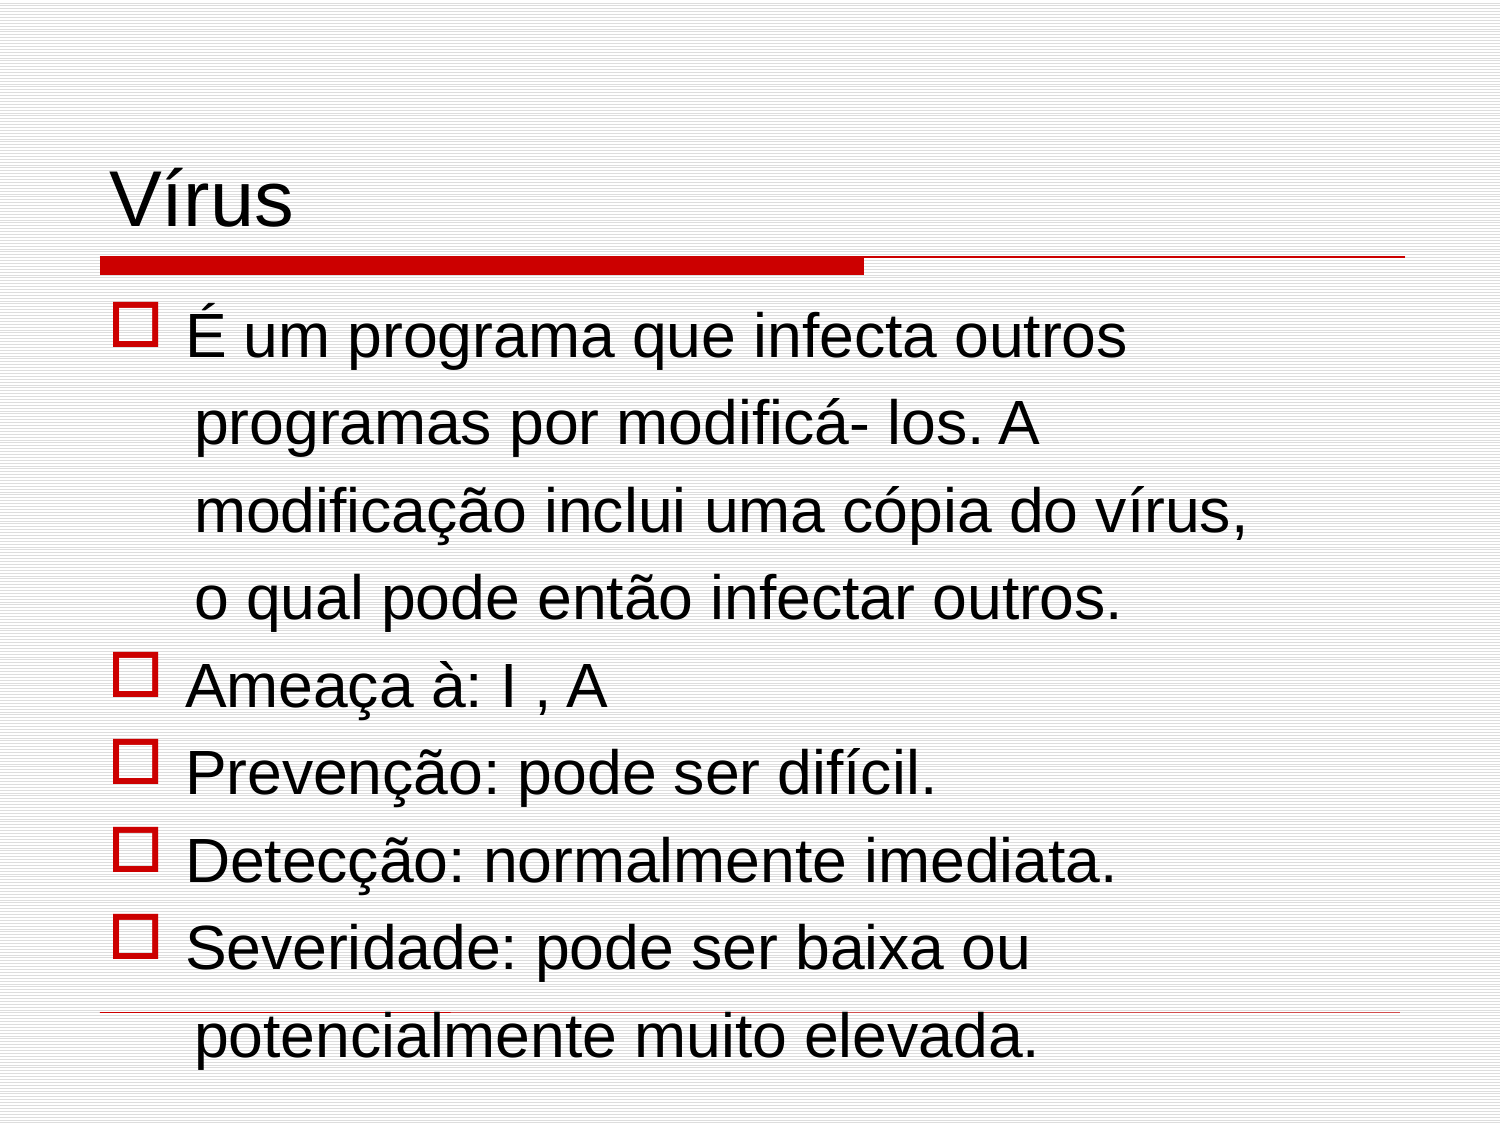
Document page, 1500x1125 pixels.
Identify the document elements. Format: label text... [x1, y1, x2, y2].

title Vírus [94, 50, 1407, 250]
list É um programa que infecta outros programas por modificá- los. A modificação inclui uma cópia do vírus, o qual pode então infectar outros. Ameaça à: I , A Prevenção: pode ser difícil. Detecção: normalmente imediata. Severidade: pode ser baixa ou potencialmente muito elevada. [92, 287, 1406, 988]
